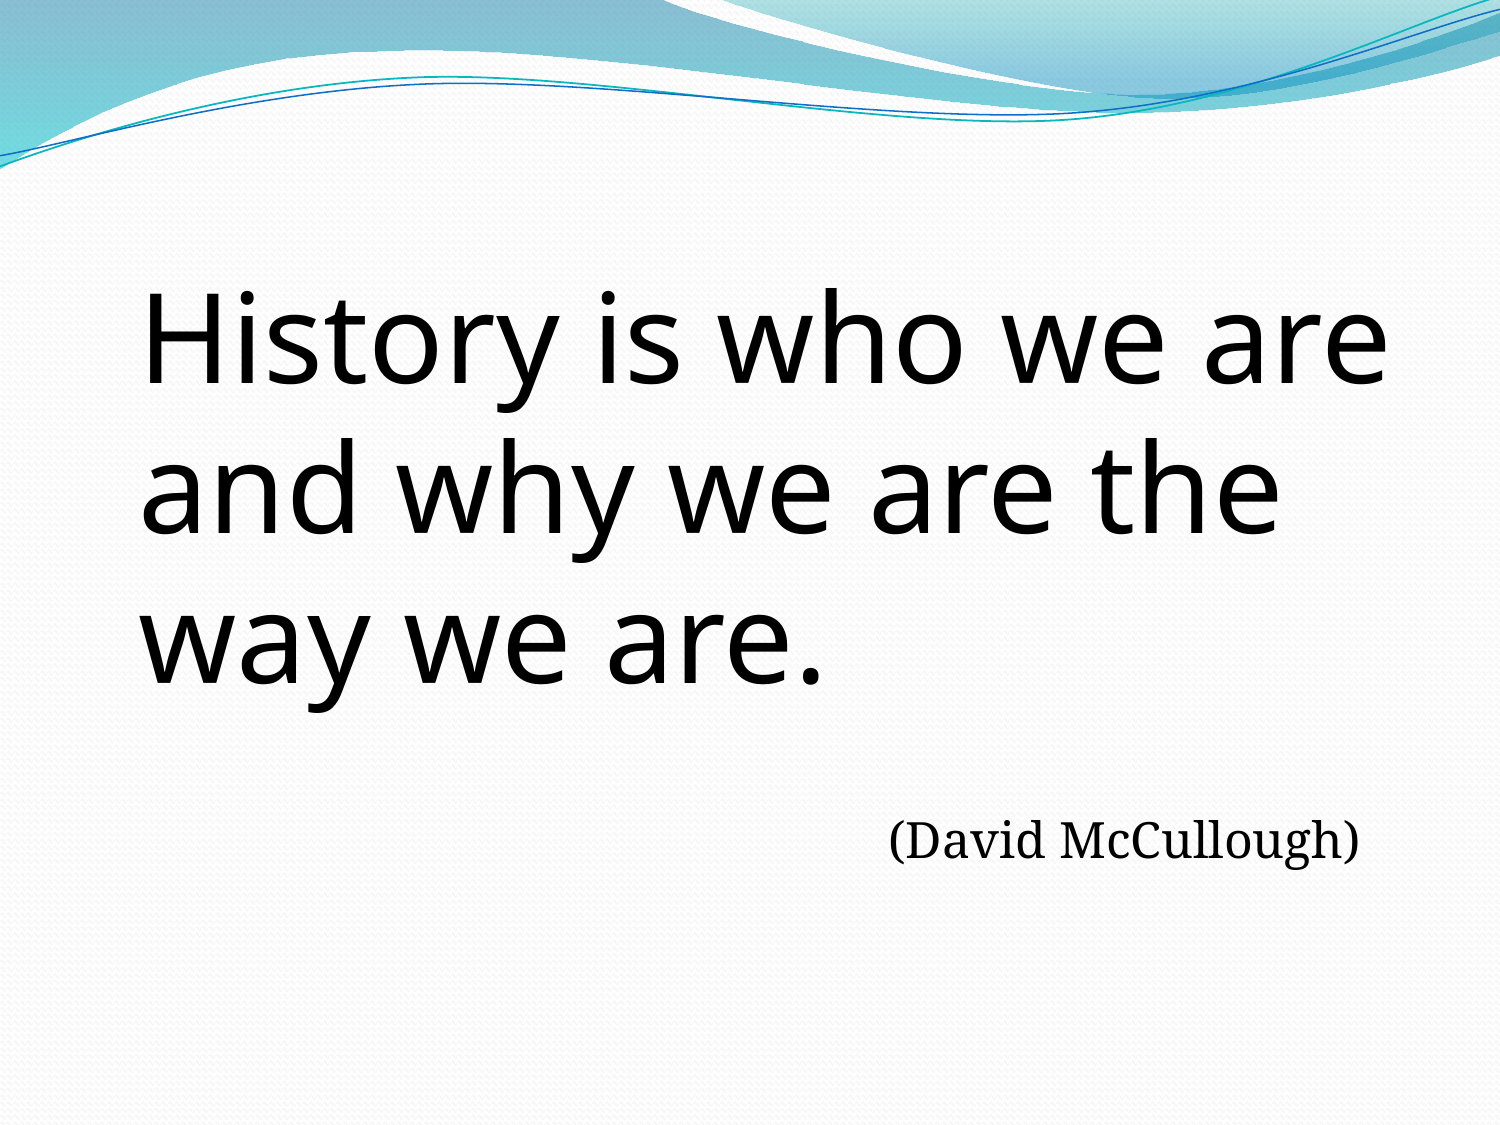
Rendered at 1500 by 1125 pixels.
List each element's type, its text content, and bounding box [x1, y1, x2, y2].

list History is who we are and why we are the way we are. (David McCullough) [123, 160, 1412, 1038]
